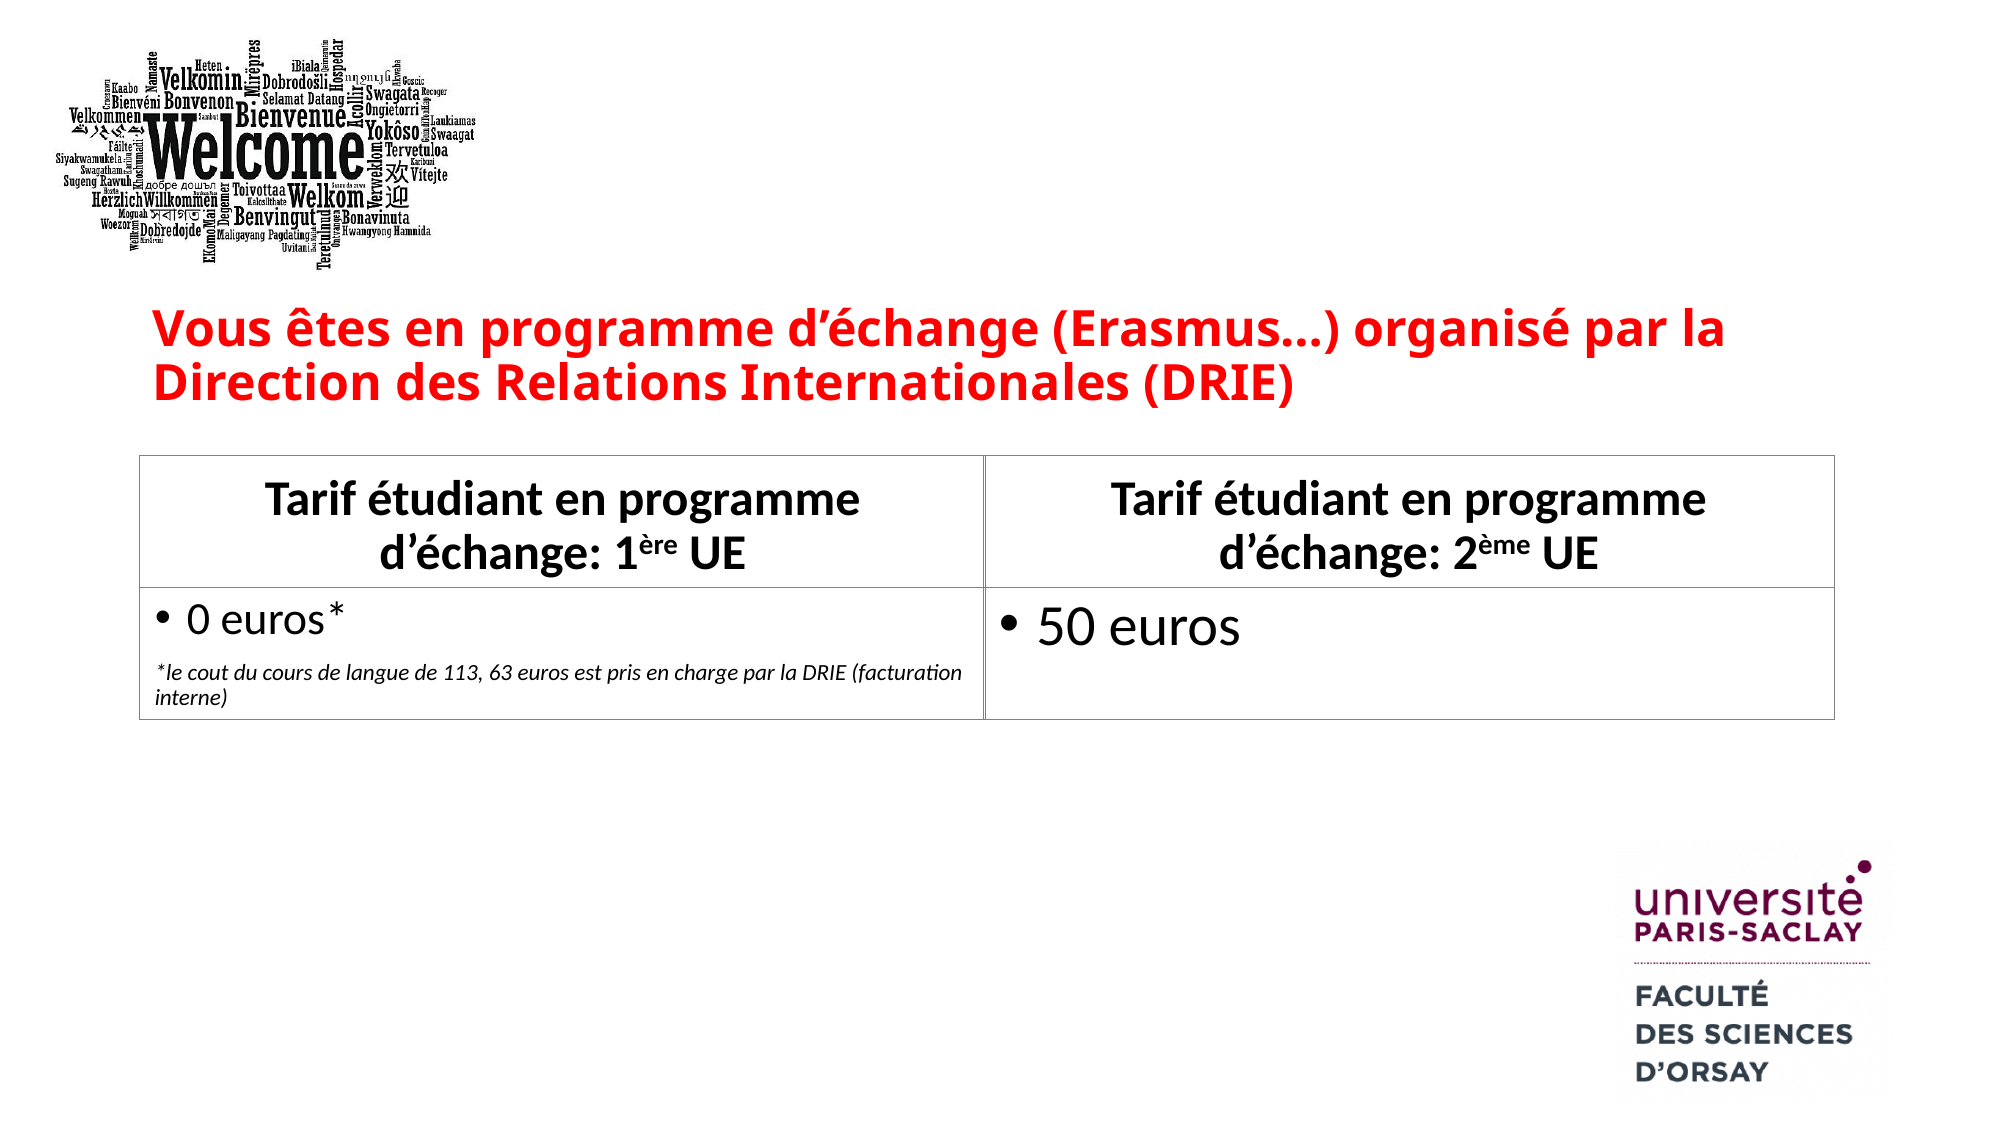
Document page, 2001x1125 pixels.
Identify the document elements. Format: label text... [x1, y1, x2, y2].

list 0 euros* *le cout du cours de langue de 113, 63 euros est pris en charge par la DRIE (facturation interne) [139, 587, 983, 720]
list Tarif étudiant en programme d’échange: 1ère UE [139, 455, 983, 587]
picture [41, 13, 490, 293]
picture [1613, 838, 1893, 1103]
list 50 euros [983, 587, 1835, 720]
title Vous êtes en programme d’échange (Erasmus…) organisé par la Direction des Relations Internationales (DRIE) [137, 262, 1863, 453]
list Tarif étudiant en programme d’échange: 2ème UE [983, 455, 1835, 587]
